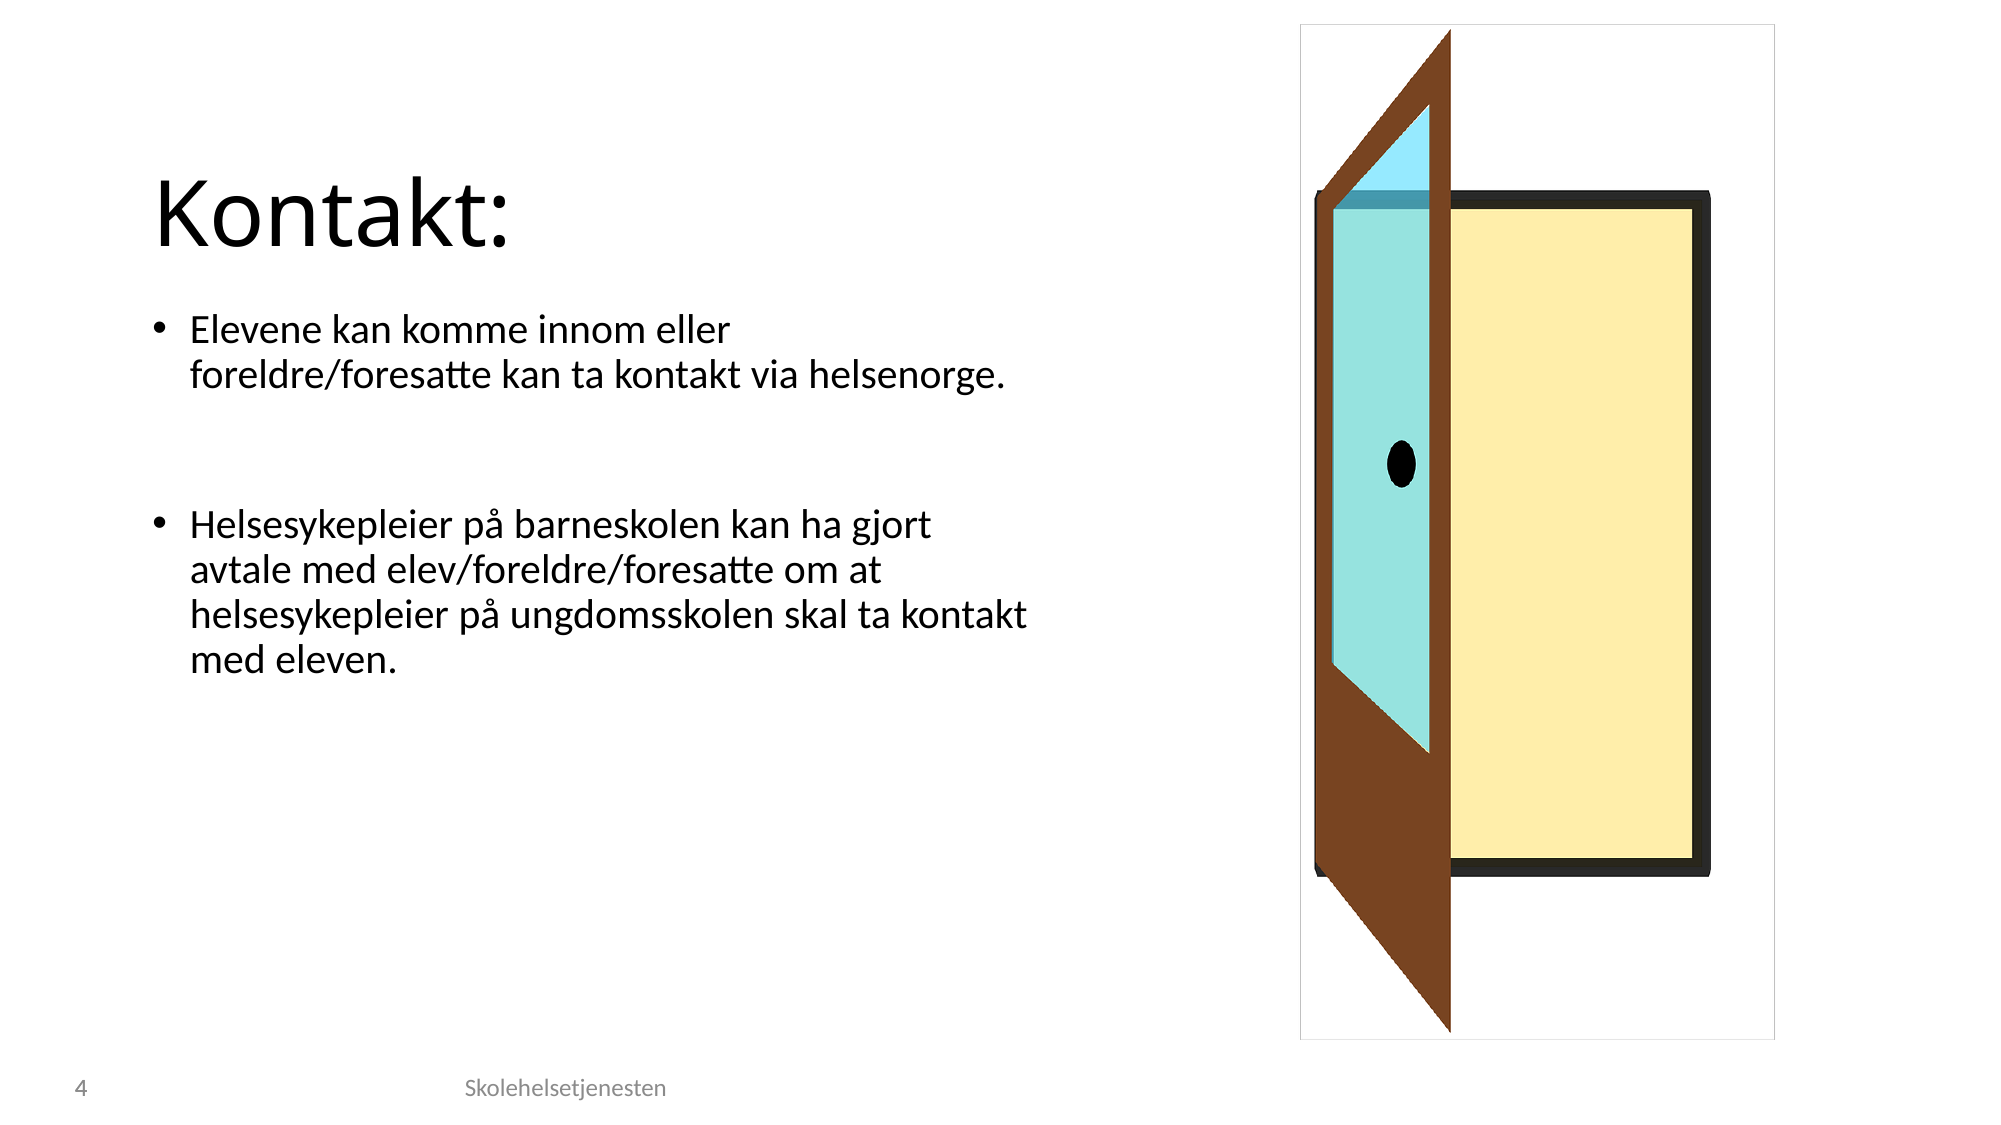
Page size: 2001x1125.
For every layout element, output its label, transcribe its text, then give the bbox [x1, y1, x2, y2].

slide_number 4 [24, 1056, 103, 1117]
picture [1283, 24, 1791, 1040]
title Kontakt: [137, 80, 1047, 274]
footer Skolehelsetjenesten [137, 1056, 995, 1117]
list Elevene kan komme innom eller foreldre/foresatte kan ta kontakt via helsenorge. Helsesykepleier på barneskolen kan ha gjort avtale med elev/foreldre/foresatte om at helsesykepleier på ungdomsskolen skal ta kontakt med eleven. [137, 299, 1047, 995]
